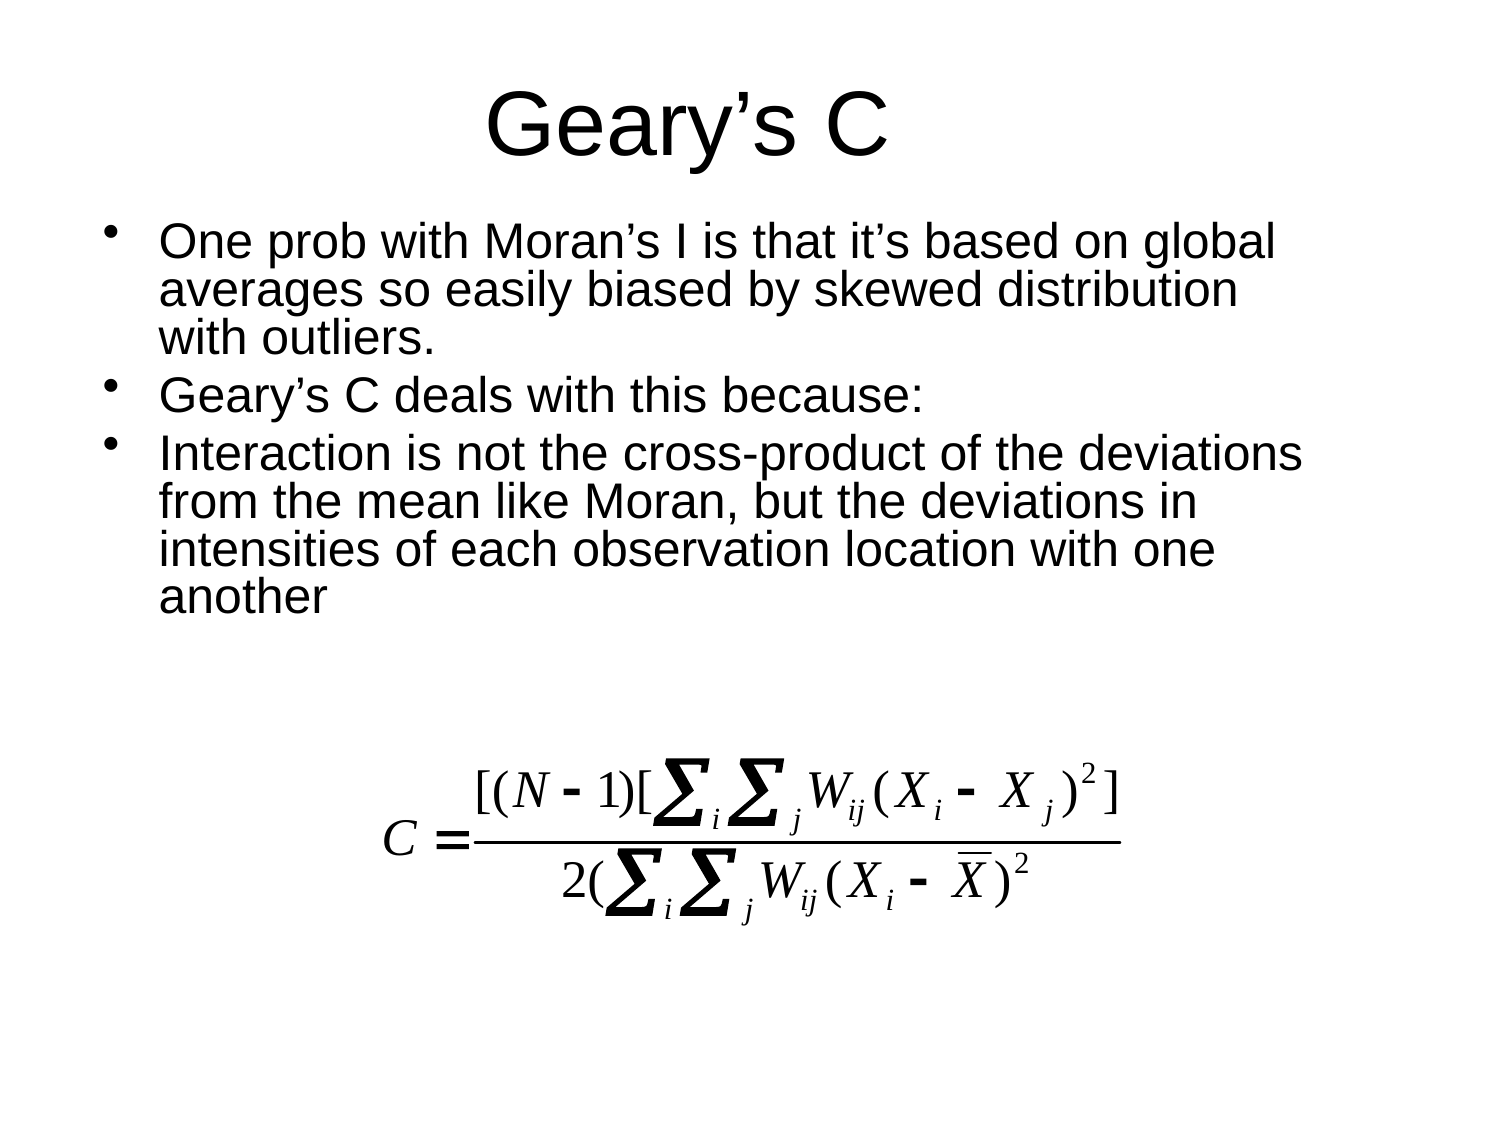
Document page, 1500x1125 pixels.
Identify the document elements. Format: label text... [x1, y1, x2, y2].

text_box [374, 749, 1134, 936]
title Geary’s C [87, 24, 1288, 212]
list One prob with Moran’s I is that it’s based on global averages so easily biased by skewed distribution with outliers. Geary’s C deals with this because: Interaction is not the cross-product of the deviations from the mean like Moran, but the deviations in intensities of each observation location with one another [87, 212, 1338, 875]
